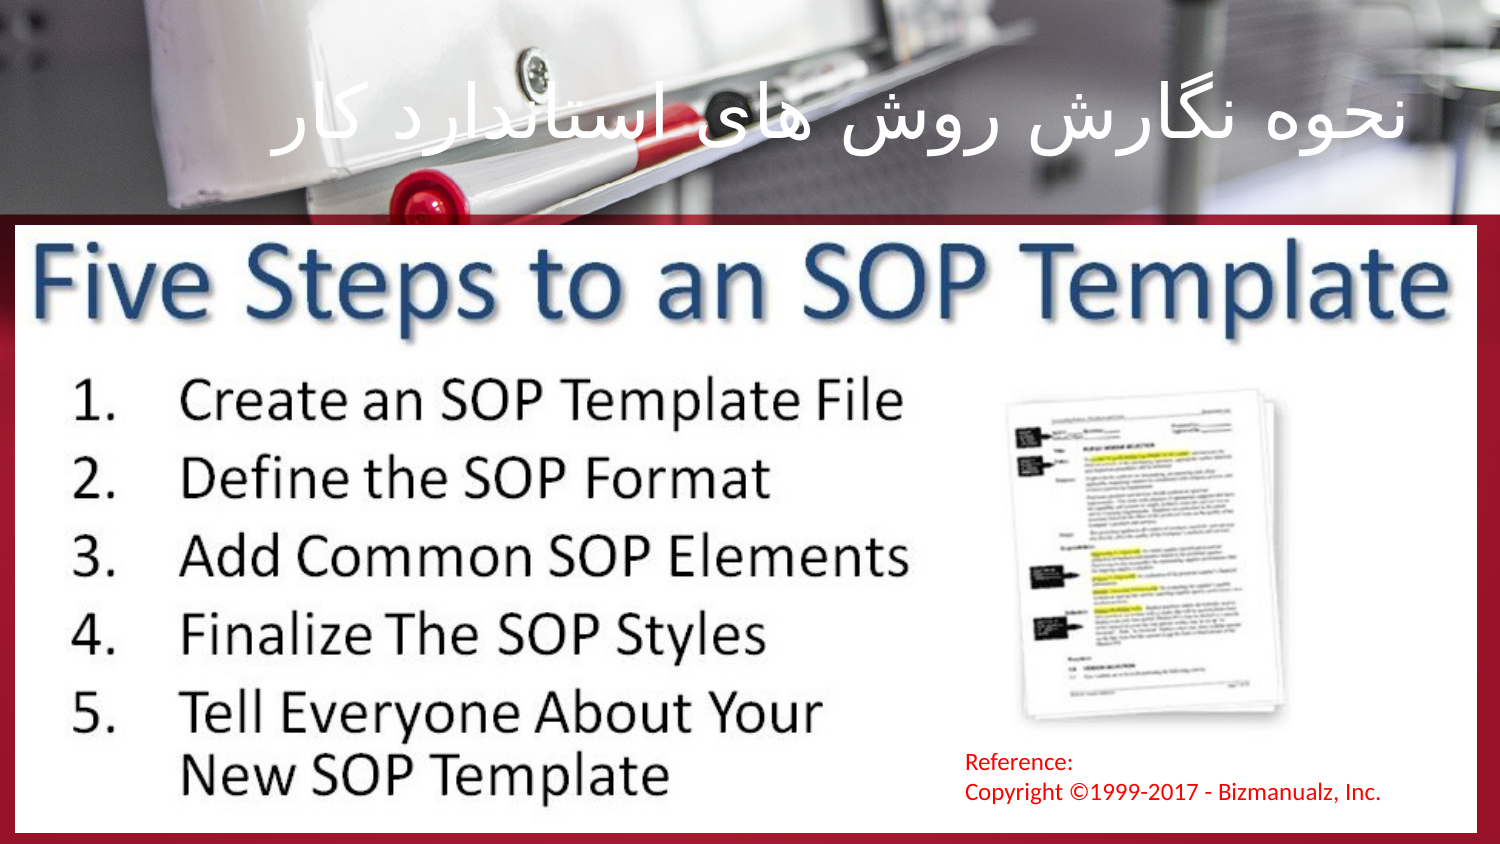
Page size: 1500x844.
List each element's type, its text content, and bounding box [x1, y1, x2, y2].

title نحوه نگارش روش های استاندارد کار [73, 21, 1427, 197]
picture [0, 0, 1500, 844]
